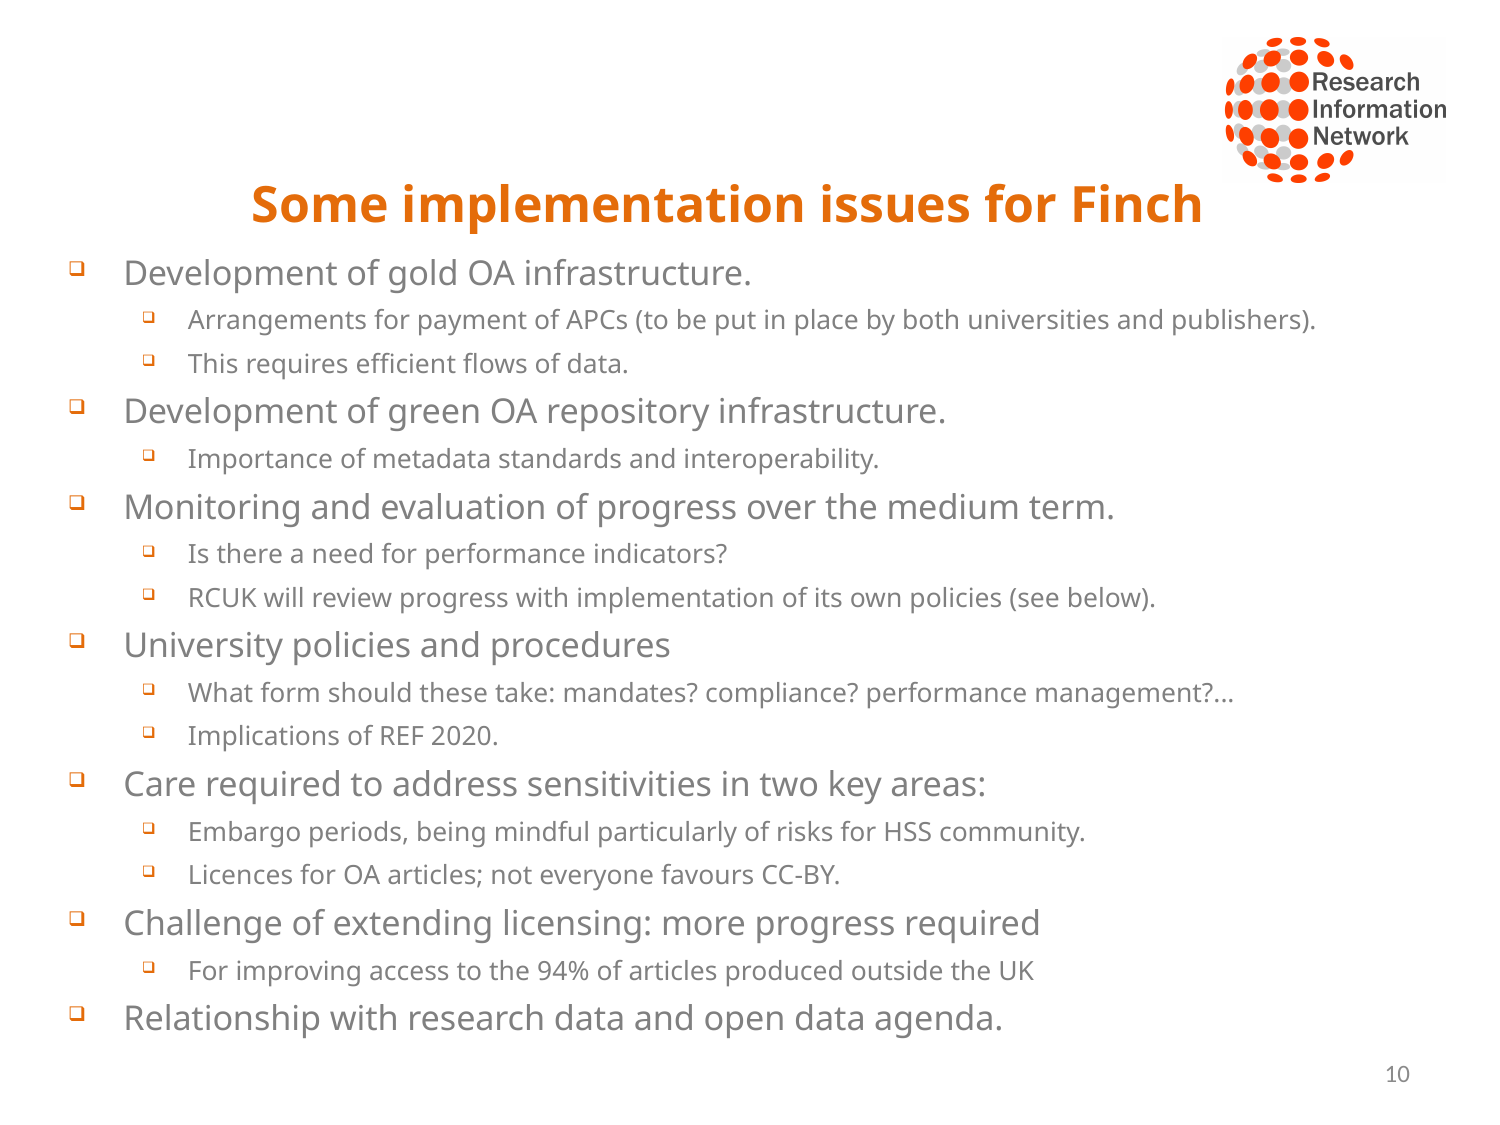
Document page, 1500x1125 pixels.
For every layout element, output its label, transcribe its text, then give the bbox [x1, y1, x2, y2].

list Development of gold OA infrastructure. Arrangements for payment of APCs (to be put in place by both universities and publishers). This requires efficient flows of data. Development of green OA repository infrastructure. Importance of metadata standards and interoperability. Monitoring and evaluation of progress over the medium term. Is there a need for performance indicators? RCUK will review progress with implementation of its own policies (see below). University policies and procedures What form should these take: mandates? compliance? performance management?... Implications of REF 2020. Care required to address sensitivities in two key areas: Embargo periods, being mindful particularly of risks for HSS community. Licences for OA articles; not everyone favours CC-BY. Challenge of extending licensing: more progress required For improving access to the 94% of articles produced outside the UK Relationship with research data and open data agenda. [53, 243, 1404, 1047]
picture [1222, 37, 1446, 183]
title Some implementation issues for Finch [53, 149, 1404, 243]
slide_number 10 [1074, 1042, 1425, 1103]
